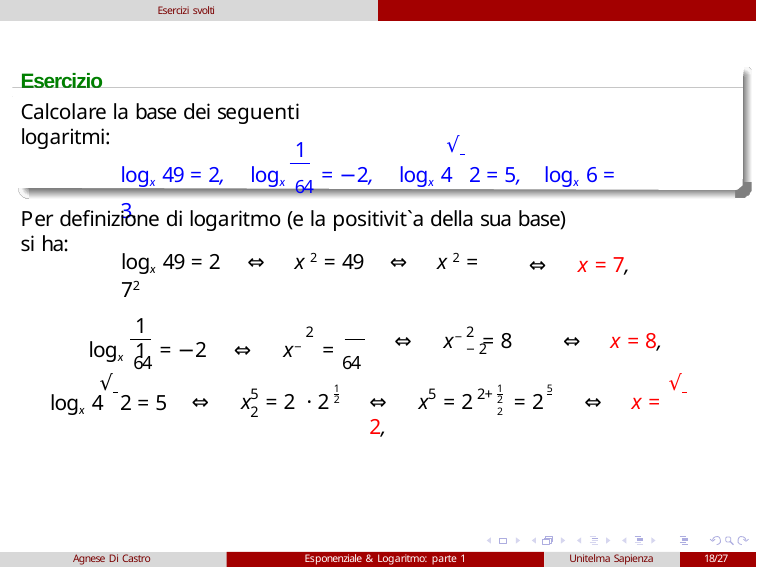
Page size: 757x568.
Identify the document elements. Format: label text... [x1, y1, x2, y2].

text_box ⇔ x = 2 · 2 [308, 388, 334, 414]
text_box [0, 551, 226, 567]
text_box 5 2 [248, 384, 308, 420]
text_box ⇔ x− = 8 ⇔ x = 8, [536, 326, 666, 353]
text_box Per definizione di logaritmo (e la positivit`a della sua base) si ha: [18, 205, 582, 256]
text_box [0, 0, 756, 551]
text_box logx 49 = 2 ⇔ x 2 = 49 ⇔ x 2 = 72 [119, 247, 504, 302]
text_box 1 [292, 136, 308, 162]
text_box [744, 67, 752, 77]
text_box [680, 551, 756, 567]
text_box 2 2 [495, 393, 555, 418]
text_box 5 [544, 382, 555, 396]
text_box logx 64 = −2 [86, 326, 210, 374]
text_box [638, 190, 736, 199]
text_box Calcolare la base dei seguenti logaritmi: [18, 98, 367, 149]
text_box [226, 551, 544, 567]
footer Agnese Di Castro [71, 552, 156, 568]
text_box [744, 77, 752, 182]
text_box 2 [303, 322, 316, 341]
text_box ⇔ x = 2 · 2 [189, 388, 248, 414]
text_box 5 2+ [426, 384, 495, 403]
text_box 1 2 [331, 382, 342, 406]
text_box [544, 551, 680, 567]
text_box ⇔ x = 2 = 2 ⇔ x = 2, [367, 388, 705, 439]
text_box logx 49 = 2, logx 64 = −2, logx 4 2 = 5, logx 6 = 3. [118, 150, 638, 223]
text_box ⇔ x− = 64 [231, 326, 368, 374]
text_box ⇔ x− = 8 ⇔ x = 8, [392, 326, 464, 353]
text_box √ [97, 369, 134, 395]
text_box Unitelma Sapienza [567, 552, 658, 565]
text_box 1 [495, 382, 505, 393]
text_box [12, 95, 743, 190]
text_box √ [666, 369, 704, 395]
text_box 2 −2 [464, 322, 536, 358]
text_box [29, 188, 118, 199]
text_box ⇔ x = 7, [526, 251, 634, 277]
text_box logx 4 2 = 5 [48, 388, 168, 418]
text_box √ [444, 131, 481, 157]
text_box 18/27 [702, 552, 734, 565]
text_box 1 1 [133, 312, 363, 363]
text_box [736, 182, 752, 199]
slide_number Esponenziale & Logaritmo: parte 1 [302, 552, 469, 568]
